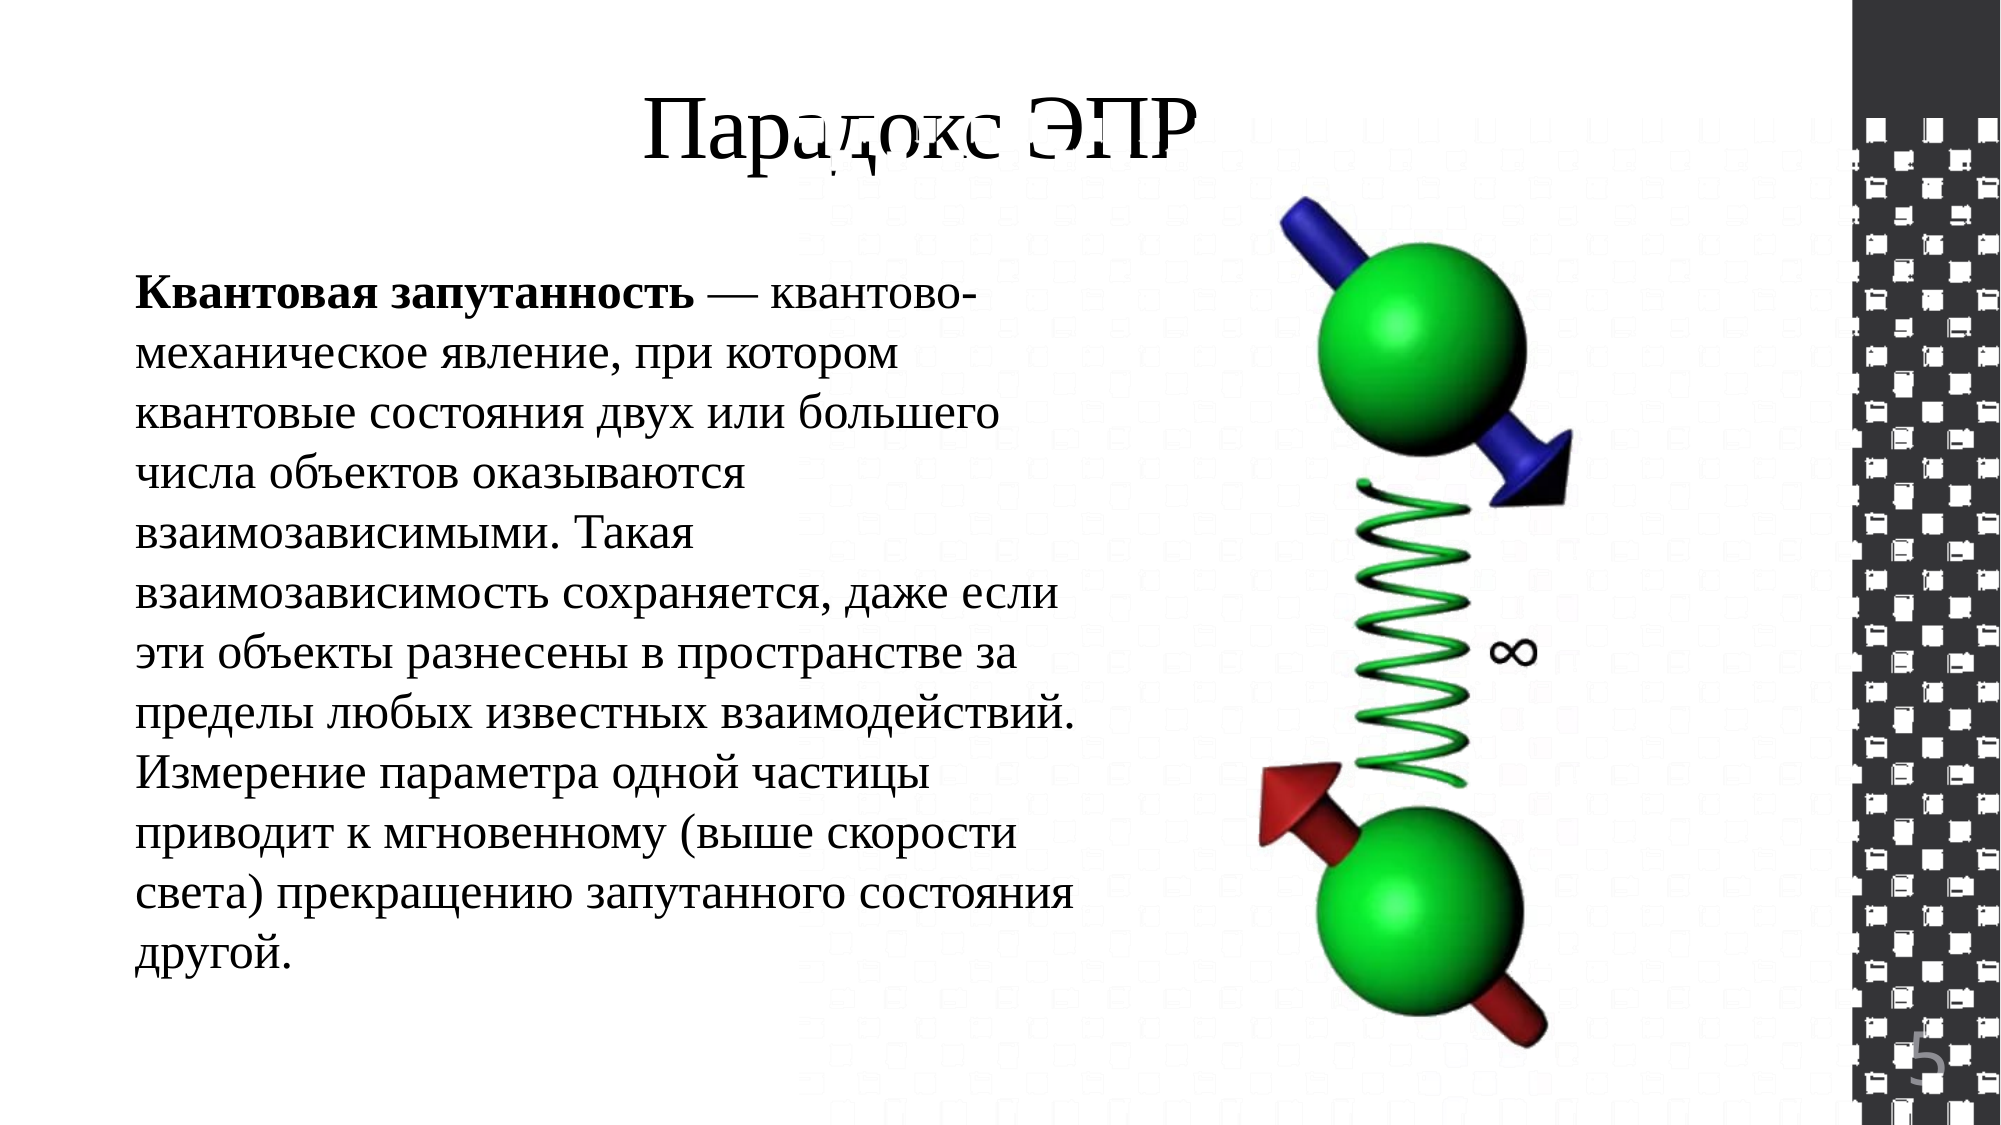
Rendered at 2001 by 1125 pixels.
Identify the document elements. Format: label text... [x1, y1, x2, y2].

text_box Квантовая запутанность — квантово-механическое явление, при котором квантовые состояния двух или большего числа объектов оказываются взаимозависимыми. Такая взаимозависимость сохраняется, даже если эти объекты разнесены в пространстве за пределы любых известных взаимодействий. Измерение параметра одной частицы приводит к мгновенному (выше скорости света) прекращению запутанного состояния другой. [120, 250, 791, 986]
title Парадокс ЭПР [58, 0, 1784, 186]
picture [798, 118, 2000, 1125]
